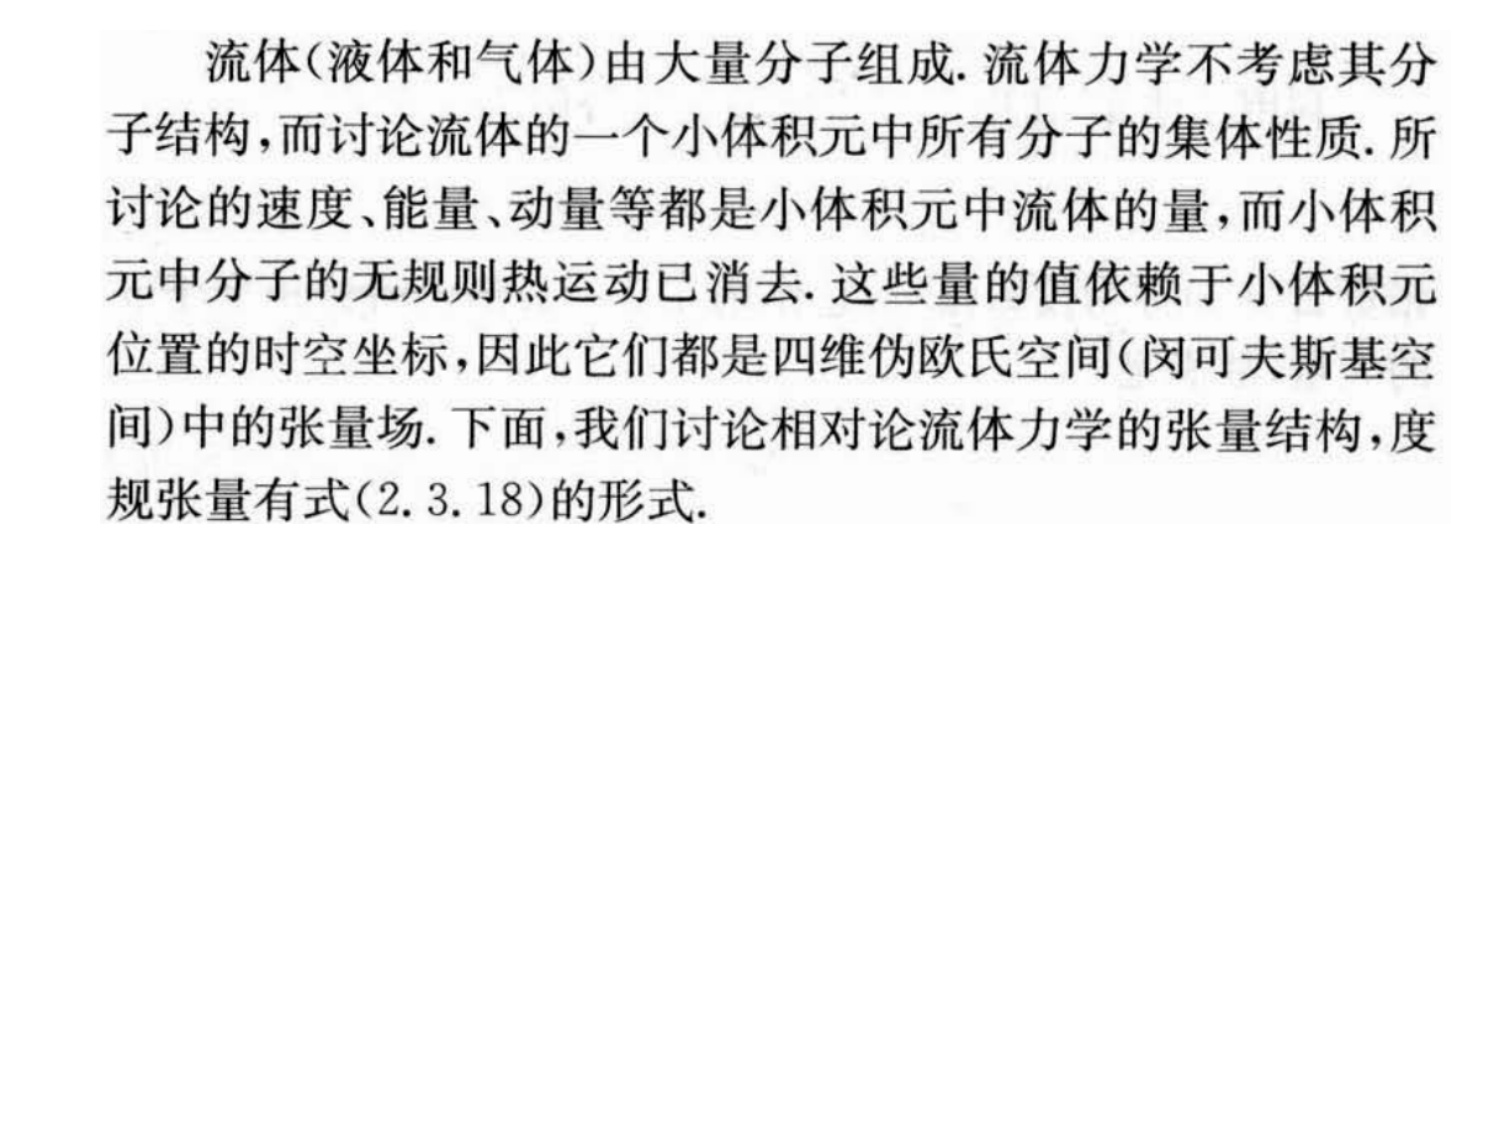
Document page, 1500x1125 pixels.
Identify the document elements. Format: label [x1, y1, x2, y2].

list [100, 30, 1451, 524]
